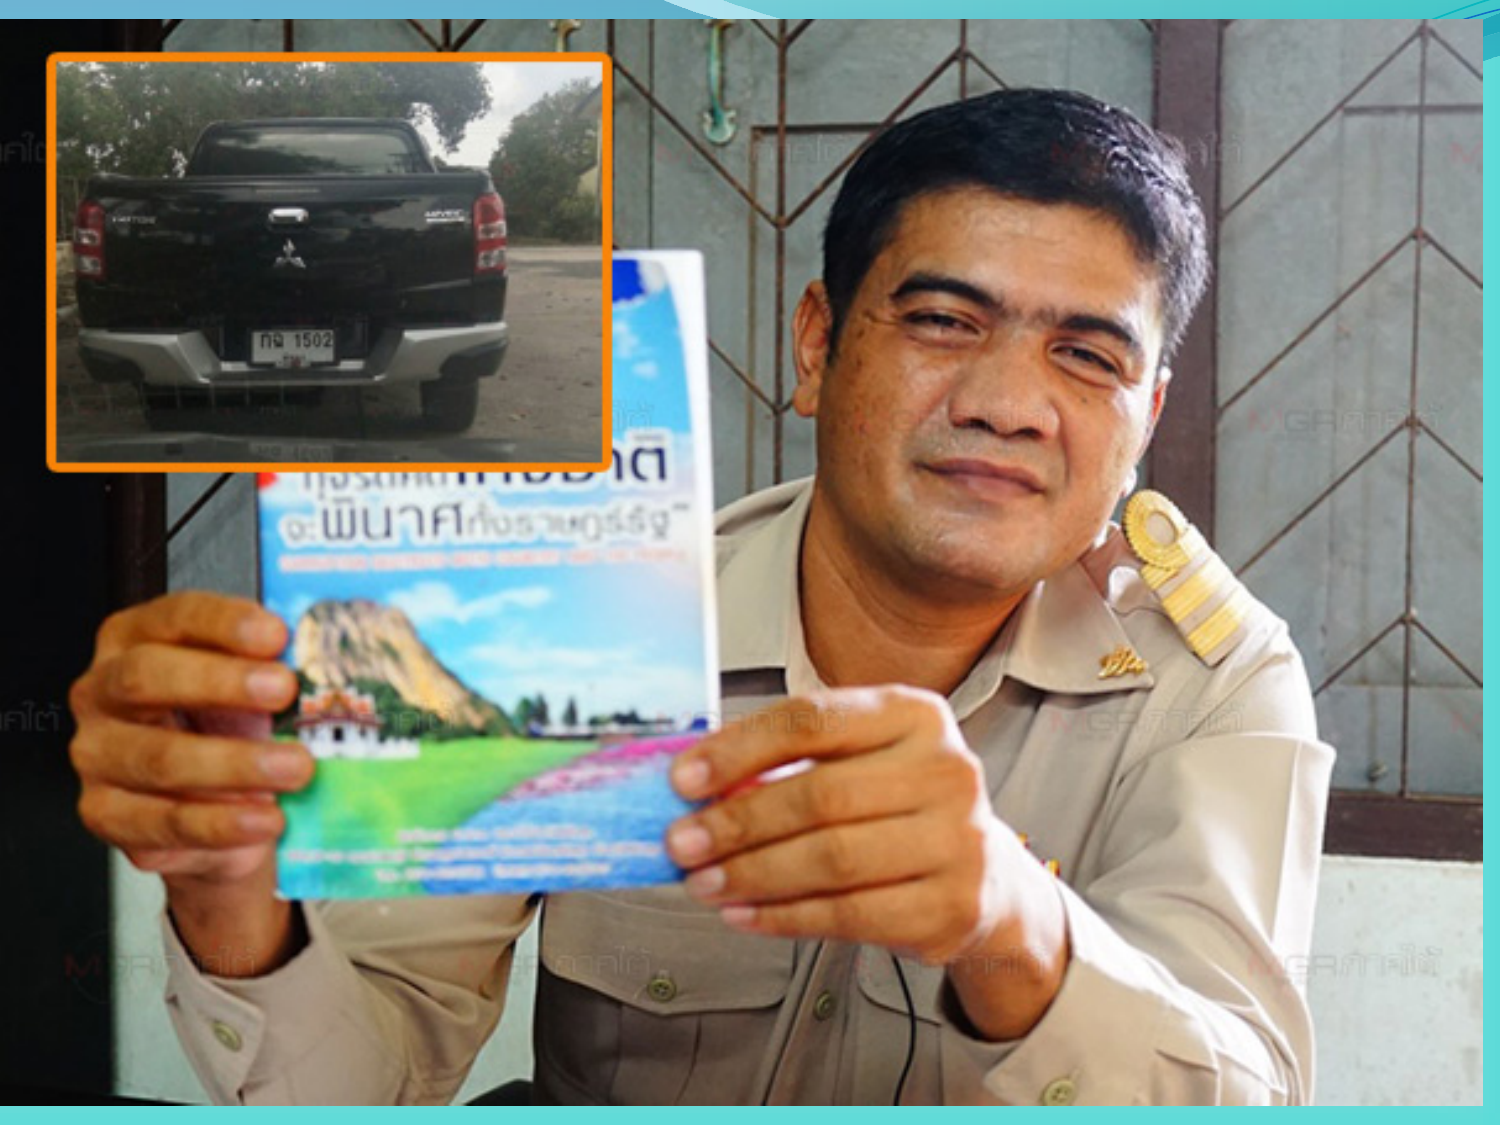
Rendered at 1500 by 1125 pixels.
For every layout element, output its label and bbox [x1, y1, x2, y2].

list [0, 18, 1483, 1107]
